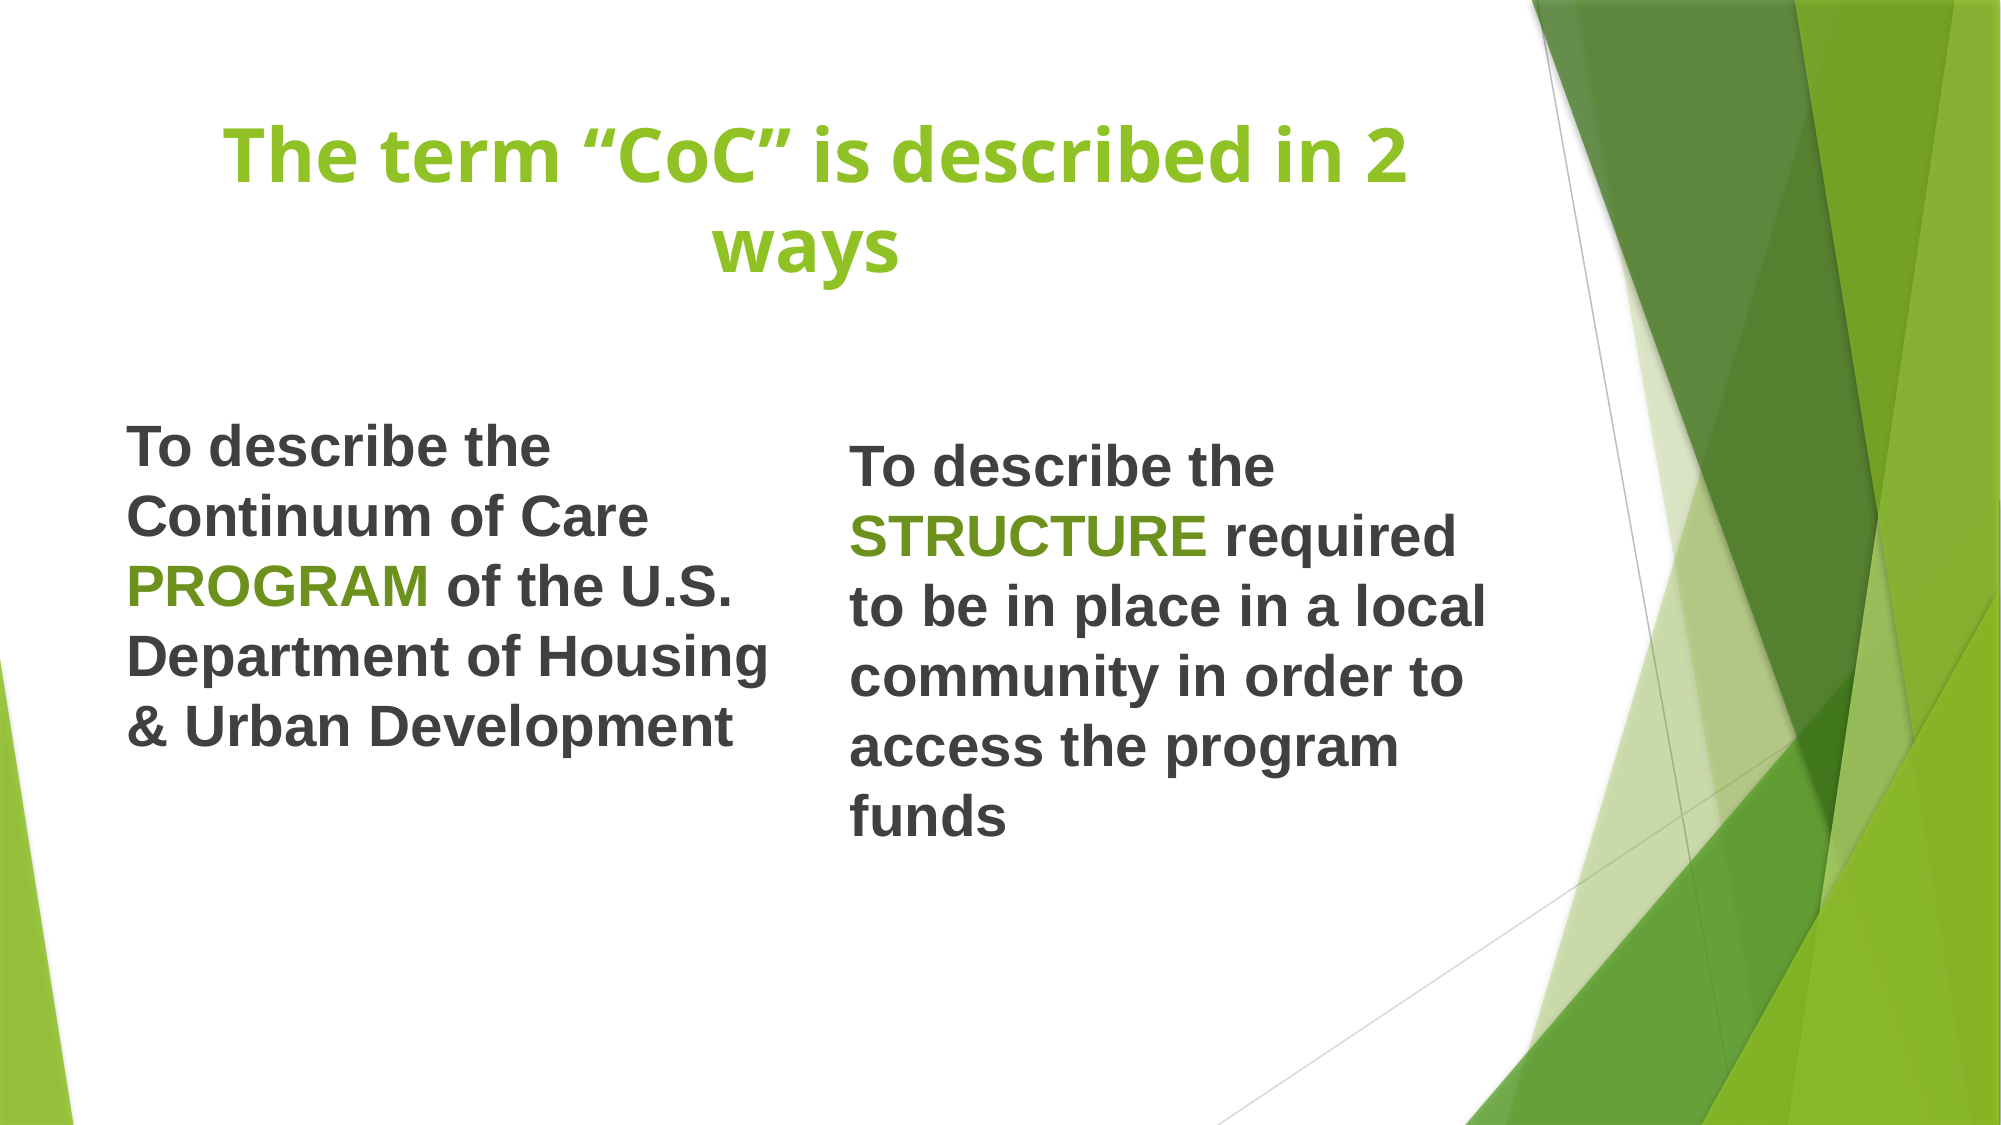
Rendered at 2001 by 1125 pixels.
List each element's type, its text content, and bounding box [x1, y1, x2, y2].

title The term “CoC” is described in 2 ways [111, 99, 1522, 317]
list To describe the STRUCTURE required to be in place in a local community in order to access the program funds [834, 354, 1522, 992]
list To describe the Continuum of Care PROGRAM of the U.S. Department of Housing & Urban Development [111, 354, 798, 992]
